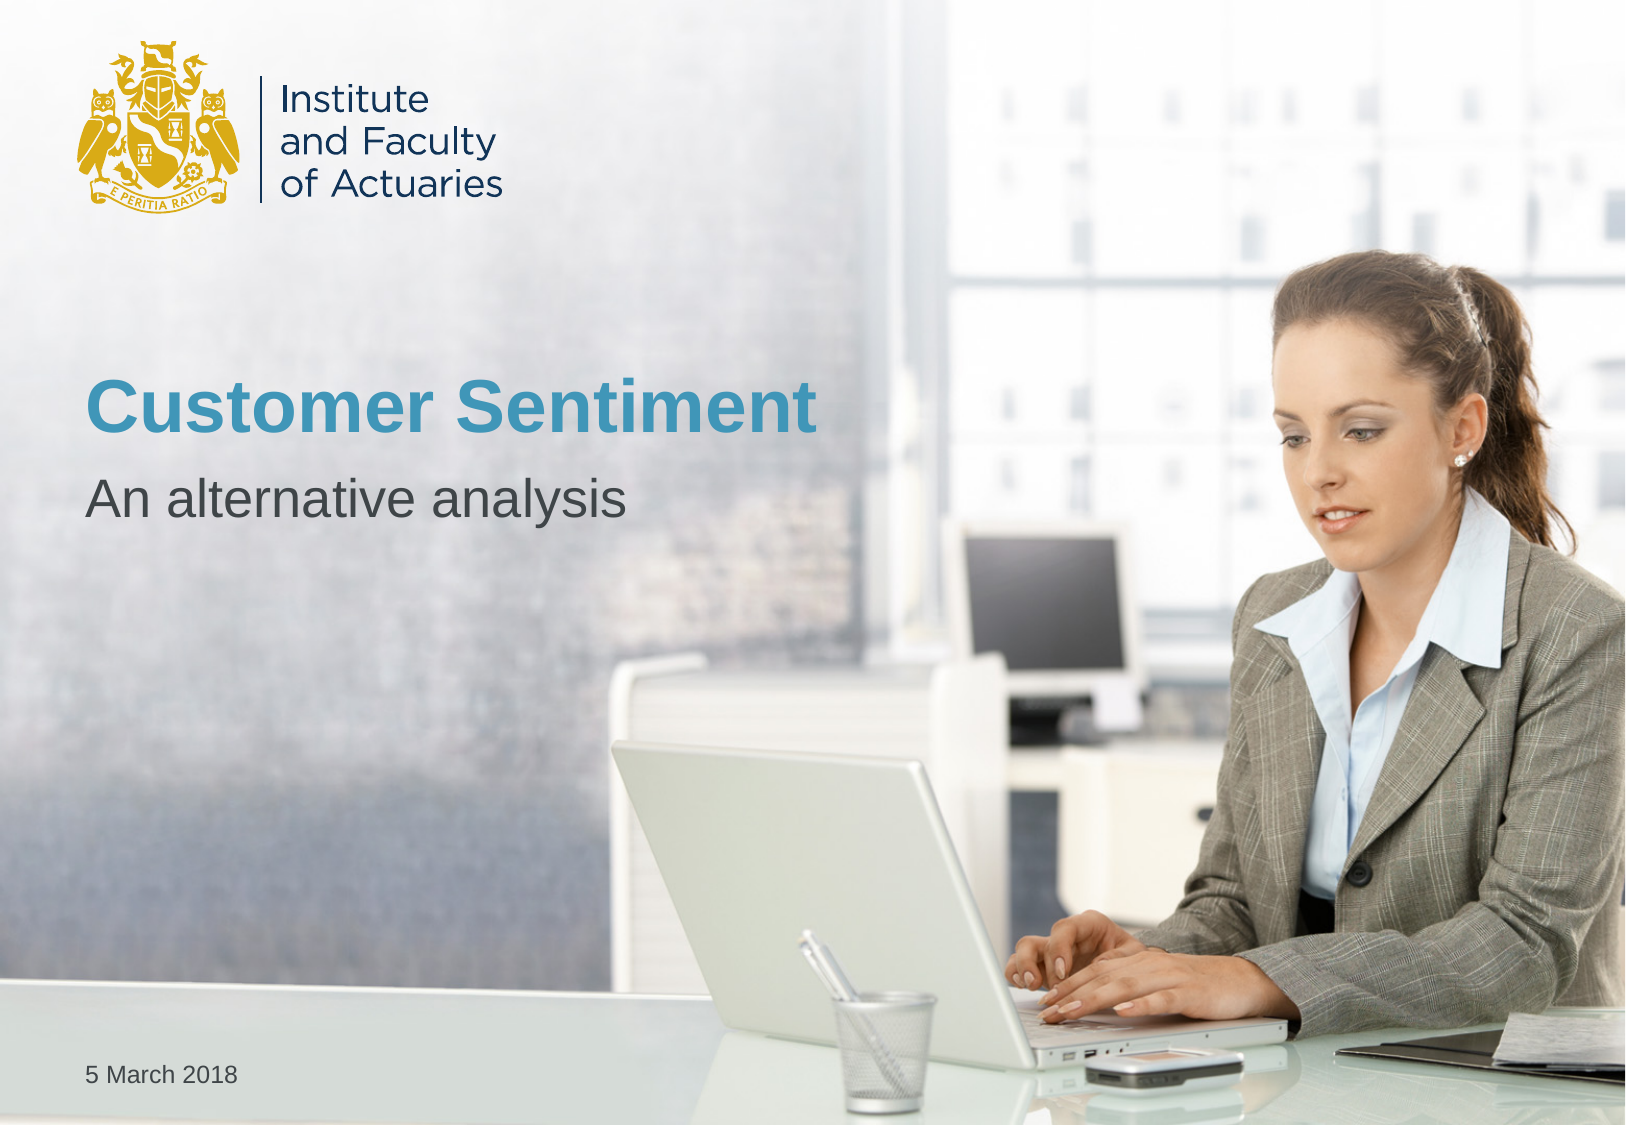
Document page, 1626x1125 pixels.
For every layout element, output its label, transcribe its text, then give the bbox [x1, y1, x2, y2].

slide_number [70, 1051, 461, 1106]
title Customer Sentiment [70, 350, 1338, 563]
subtitle An alternative analysis [70, 456, 1262, 622]
picture [0, 0, 1626, 1125]
